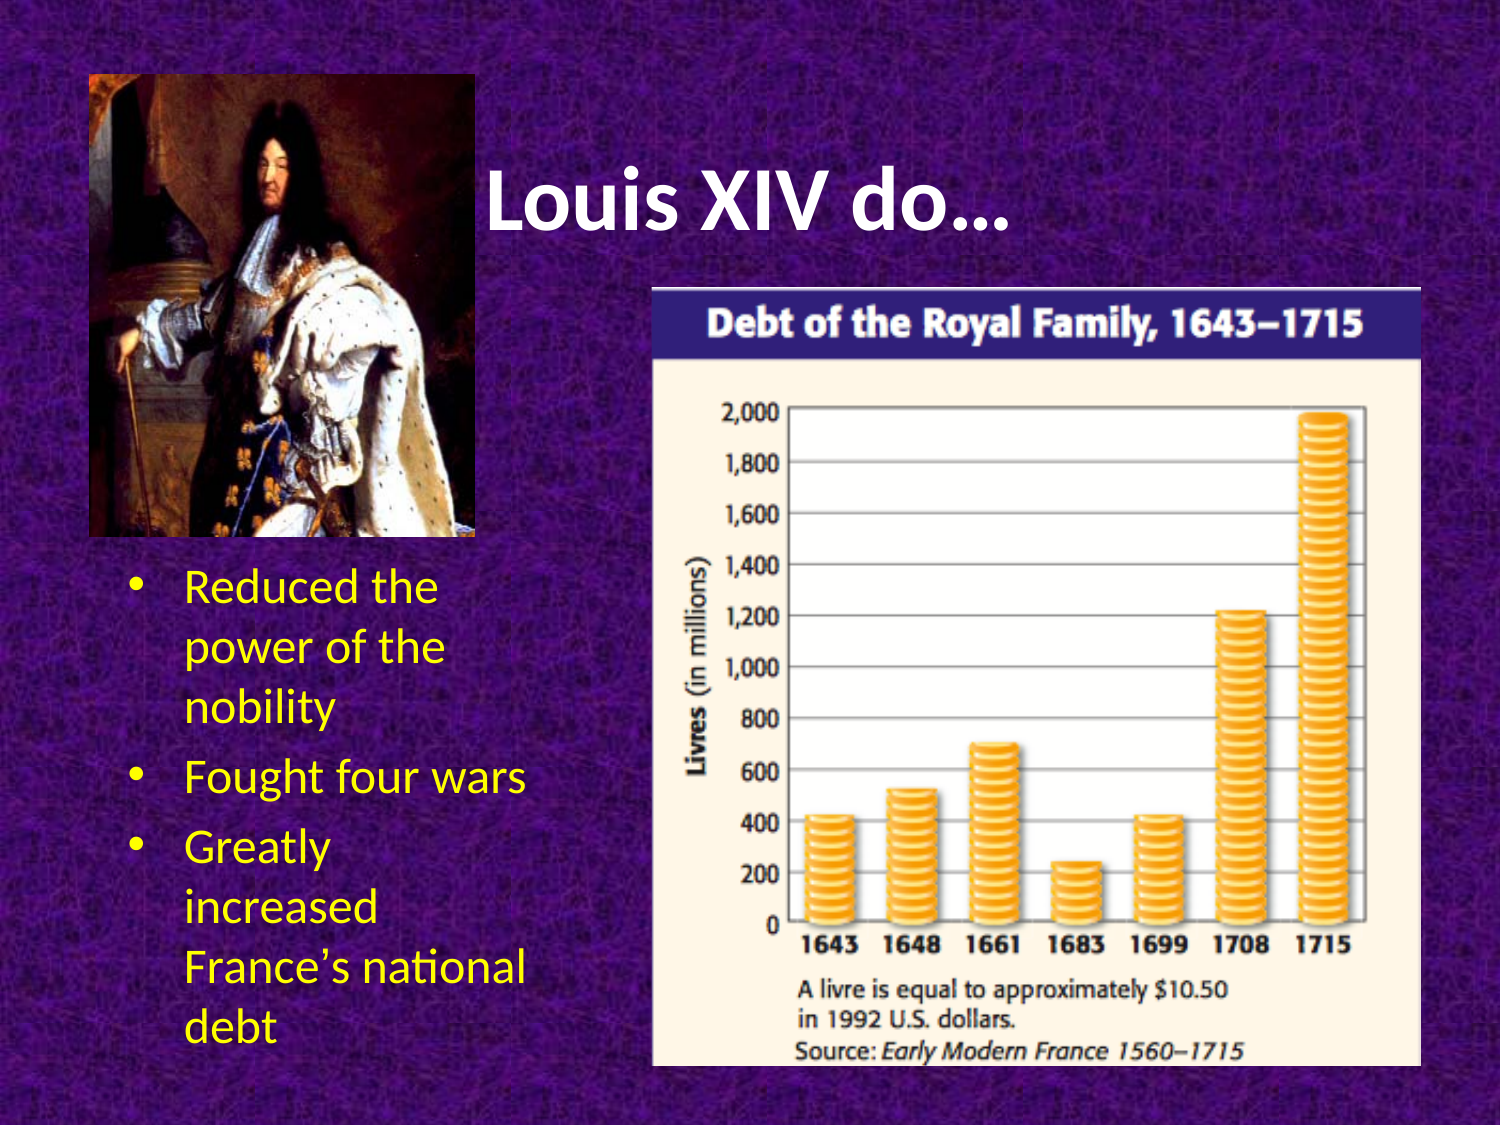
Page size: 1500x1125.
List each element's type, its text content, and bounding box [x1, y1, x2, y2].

title Louis XIV do… [481, 99, 1388, 288]
list Reduced the power of the nobility Fought four wars Greatly increased France’s national debt [112, 476, 550, 1125]
picture [0, 0, 1500, 1125]
